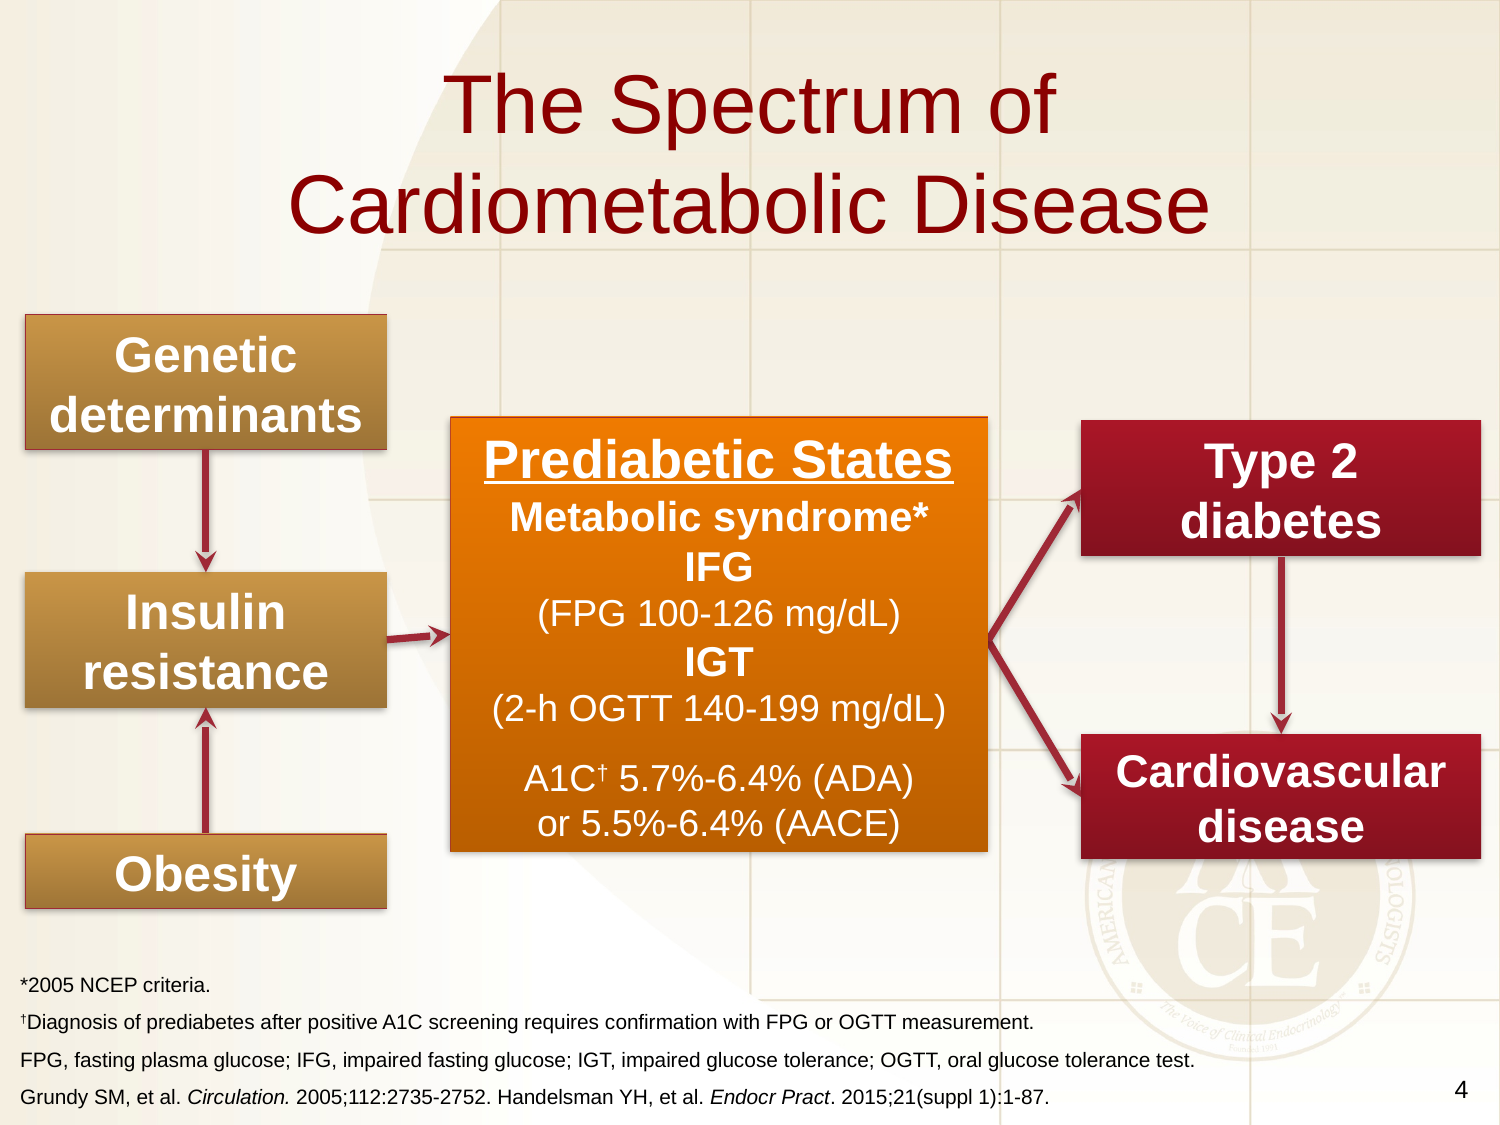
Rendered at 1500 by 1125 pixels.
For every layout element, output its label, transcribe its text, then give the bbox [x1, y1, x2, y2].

text_box *2005 NCEP criteria. †Diagnosis of prediabetes after positive A1C screening requires confirmation with FPG or OGTT measurement. FPG, fasting plasma glucose; IFG, impaired fasting glucose; IGT, impaired glucose tolerance; OGTT, oral glucose tolerance test. Grundy SM, et al. Circulation. 2005;112:2735-2752. Handelsman YH, et al. Endocr Pract. 2015;21(suppl 1):1-87. [5, 964, 1388, 1117]
title The Spectrum of Cardiometabolic Disease [112, 56, 1388, 245]
text_box Genetic determinants [24, 314, 387, 450]
text_box Type 2 diabetes [1081, 420, 1482, 556]
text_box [987, 488, 1082, 641]
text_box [987, 648, 1082, 798]
picture [0, 0, 1500, 1125]
text_box Cardiovascular disease [1081, 734, 1482, 859]
text_box Prediabetic States Metabolic syndrome* IFG (FPG 100-126 mg/dL) IGT (2-h OGTT 140-199 mg/dL) A1C† 5.7%-6.4% (ADA) or 5.5%-6.4% (AACE) [450, 416, 988, 852]
slide_number 4 [1388, 1035, 1484, 1111]
text_box Obesity [24, 833, 387, 909]
text_box Insulin resistance [24, 572, 387, 708]
